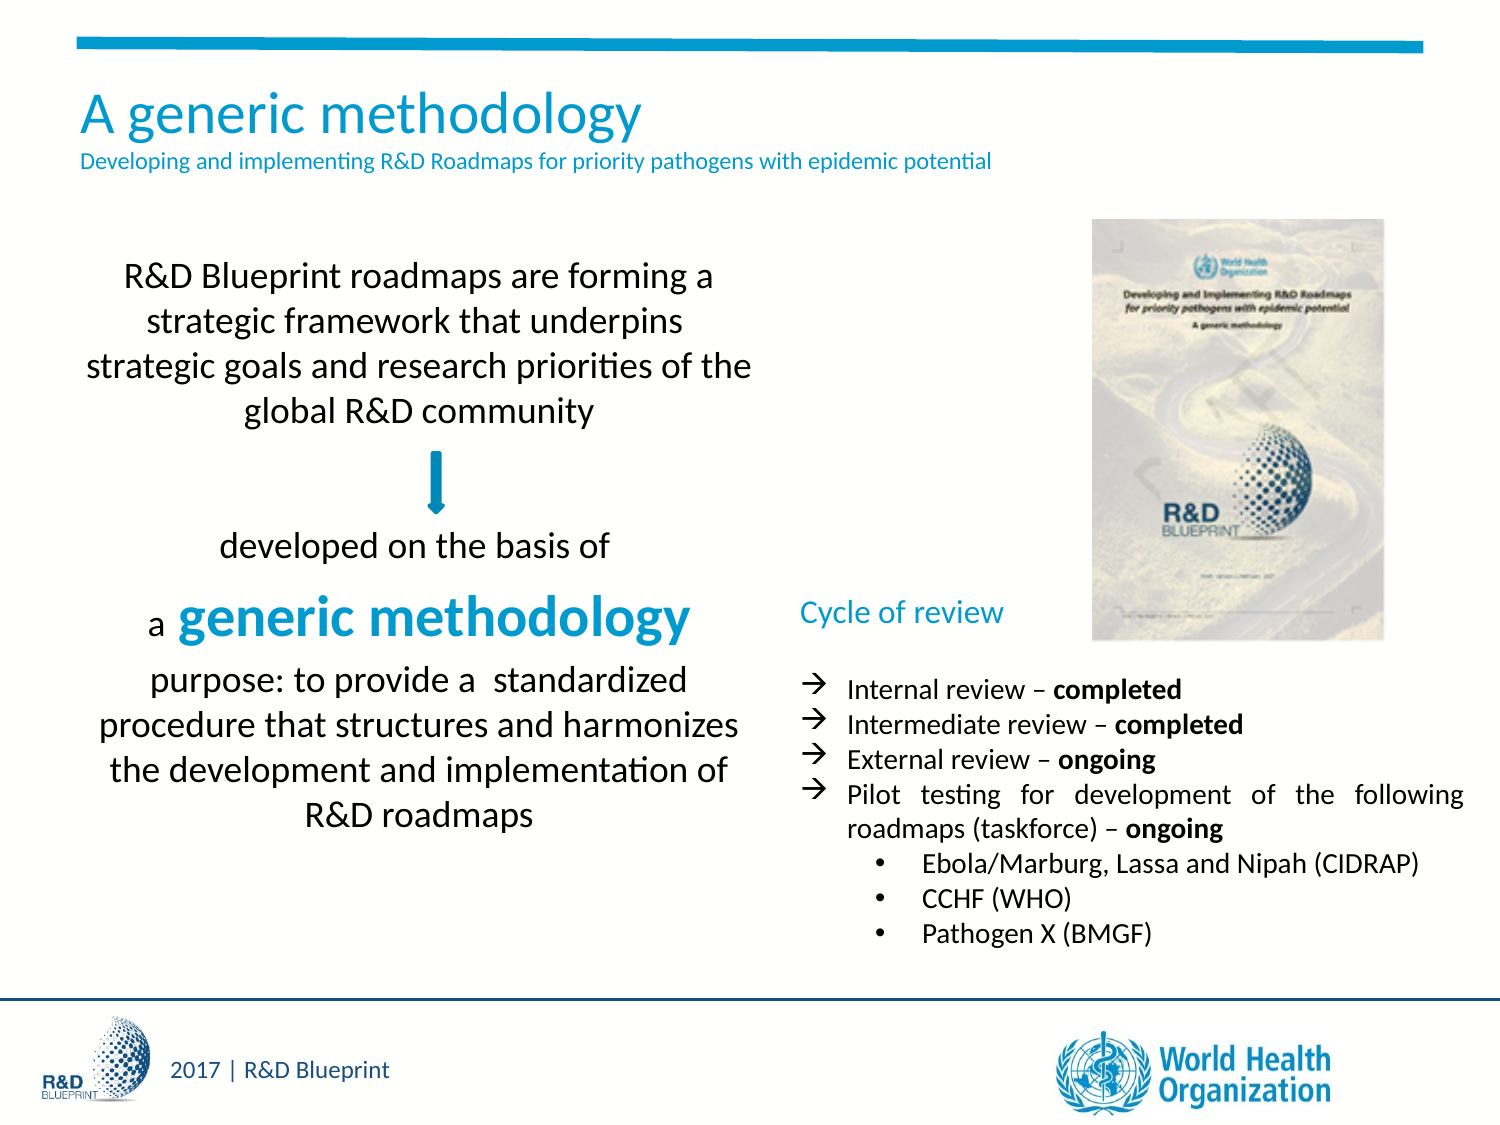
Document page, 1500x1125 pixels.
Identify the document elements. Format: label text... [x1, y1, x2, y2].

text_box R&D Blueprint roadmaps are forming a strategic framework that underpins strategic goals and research priorities of the global R&D community developed on the basis of a generic methodology purpose: to provide a standardized procedure that structures and harmonizes the development and implementation of R&D roadmaps [64, 243, 774, 925]
picture [1054, 1029, 1331, 1117]
picture [1092, 219, 1389, 644]
text_box Cycle of review Internal review – completed Intermediate review – completed External review – ongoing Pilot testing for development of the following roadmaps (taskforce) – ongoing Ebola/Marburg, Lassa and Nipah (CIDRAP) CCHF (WHO) Pathogen X (BMGF) [785, 582, 1480, 958]
text_box [427, 451, 445, 515]
picture [41, 1014, 150, 1108]
title A generic methodology Developing and implementing R&D Roadmaps for priority pathogens with epidemic potential [64, 66, 1425, 183]
